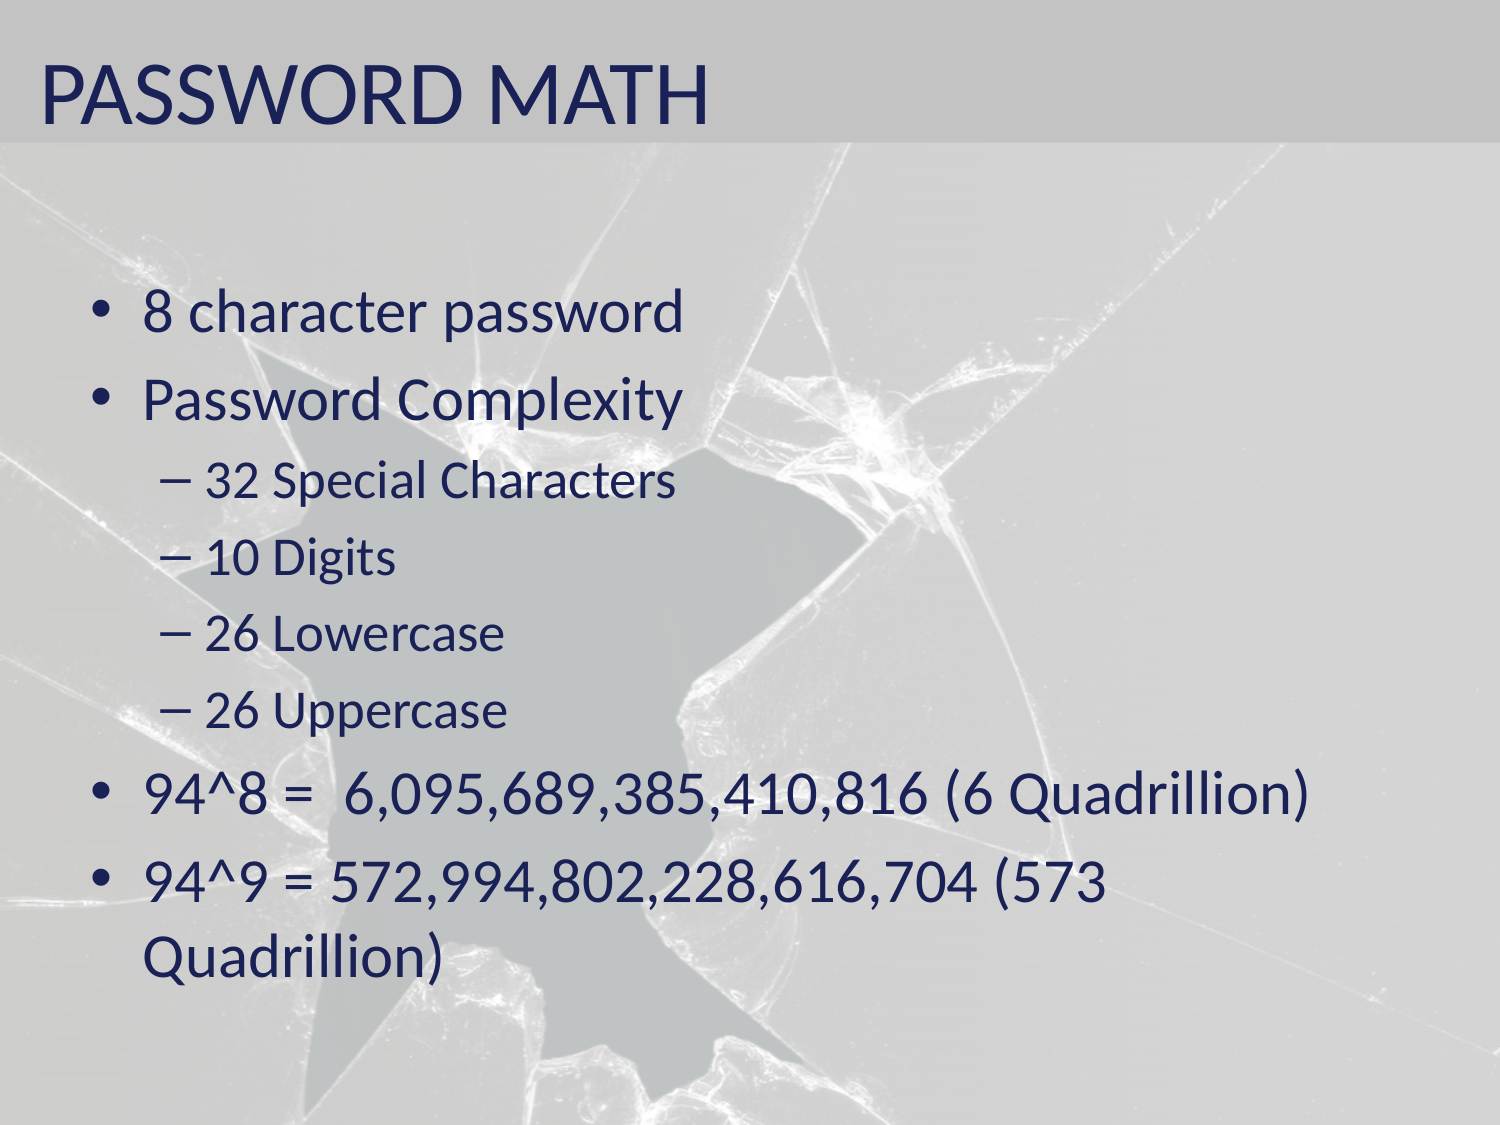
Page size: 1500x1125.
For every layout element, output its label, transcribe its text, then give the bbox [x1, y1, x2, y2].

title PASSWORD MATH [24, 12, 1275, 163]
picture [0, 0, 1500, 1125]
list 8 character password Password Complexity 32 Special Characters 10 Digits 26 Lowercase 26 Uppercase 94^8 = 6,095,689,385,410,816 (6 Quadrillion) 94^9 = 572,994,802,228,616,704 (573 Quadrillion) [75, 262, 1425, 1005]
